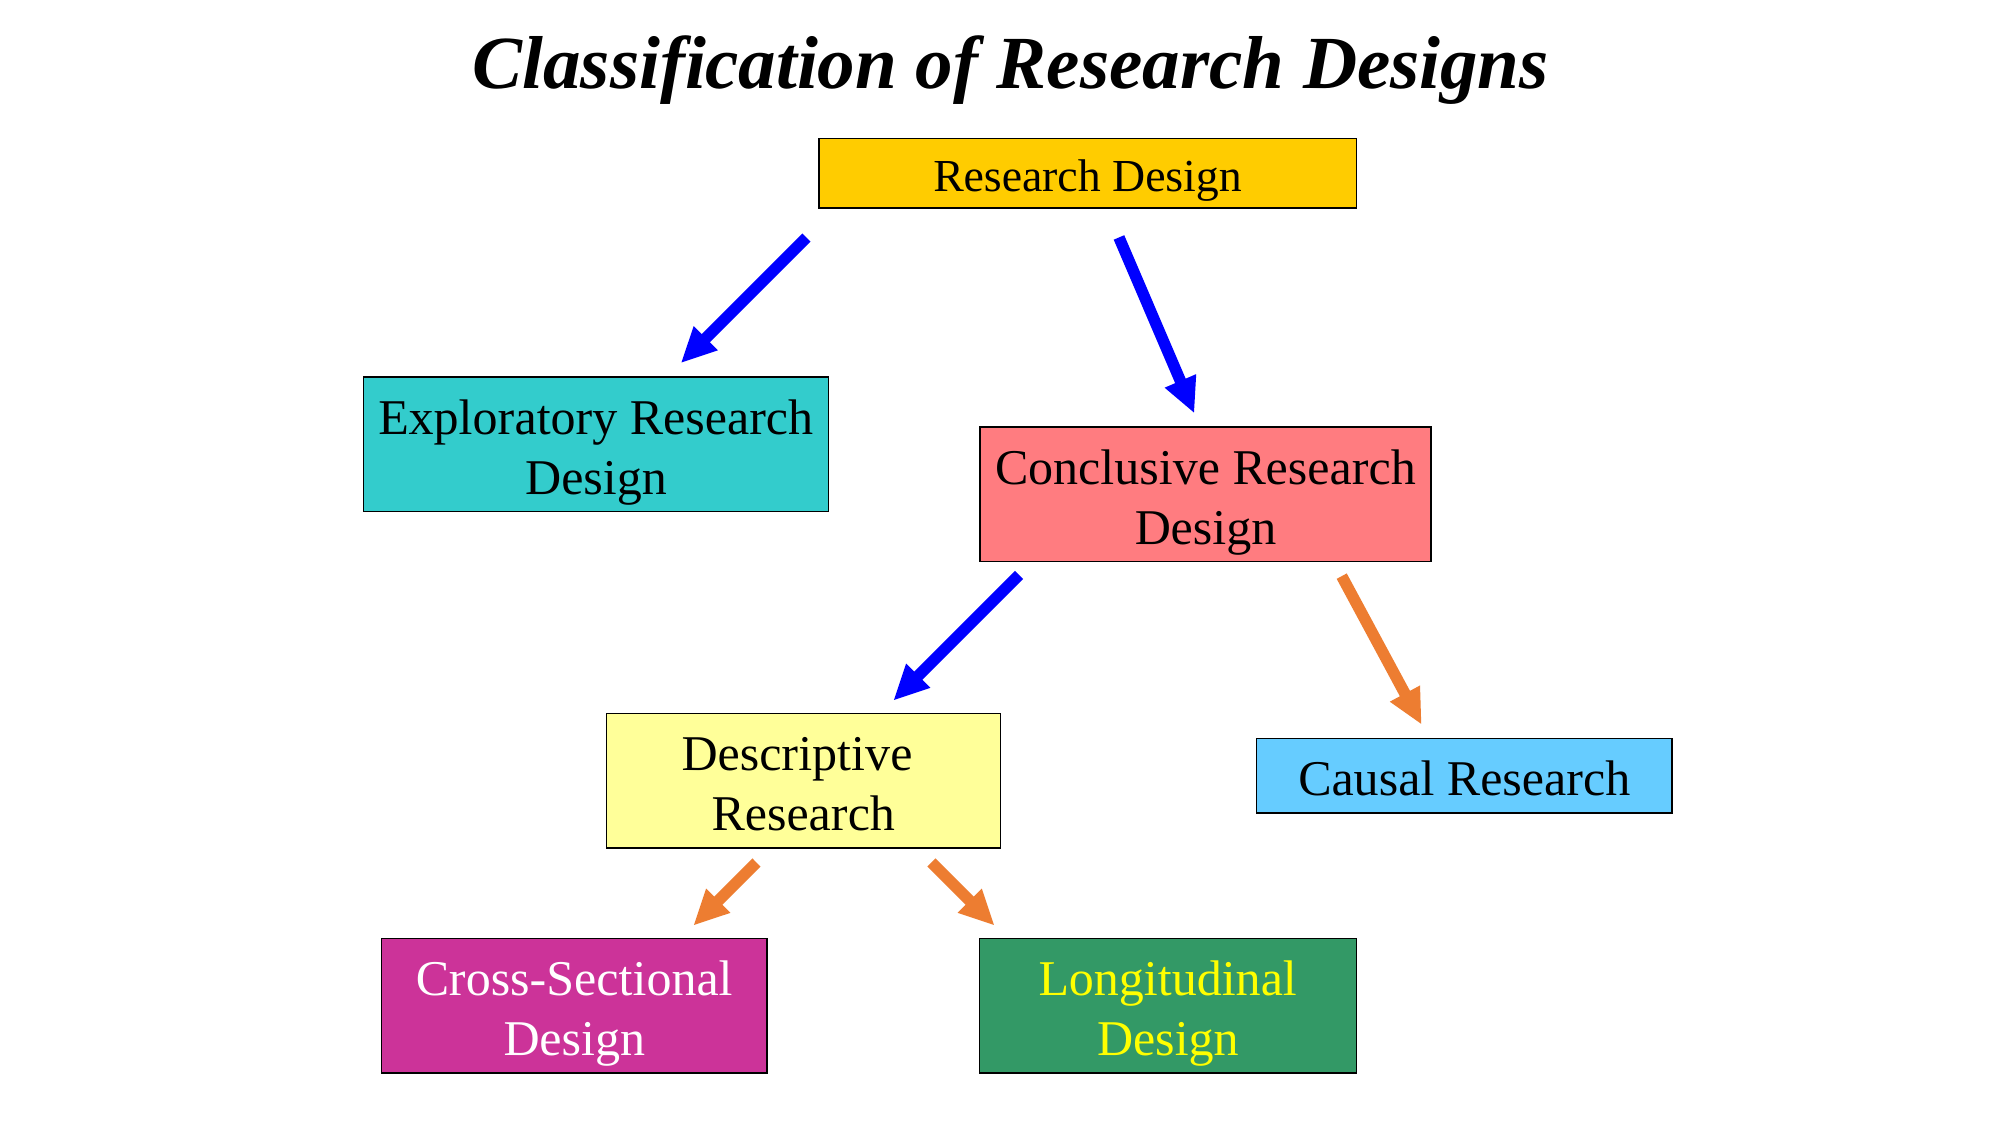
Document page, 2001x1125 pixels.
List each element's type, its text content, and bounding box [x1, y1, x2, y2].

text_box [893, 574, 1020, 700]
text_box Conclusive Research Design [980, 426, 1432, 562]
text_box [1118, 237, 1195, 413]
text_box Causal Research [1256, 738, 1673, 814]
text_box [931, 862, 994, 925]
text_box [681, 237, 807, 363]
text_box Exploratory Research Design [363, 376, 829, 512]
text_box Classification of Research Designs [382, 6, 1565, 112]
text_box Longitudinal Design [979, 938, 1357, 1074]
text_box [693, 862, 757, 925]
text_box Cross-Sectional Design [381, 938, 768, 1074]
text_box Descriptive Research [606, 713, 1001, 849]
text_box Research Design [818, 138, 1357, 208]
text_box [1341, 576, 1422, 724]
